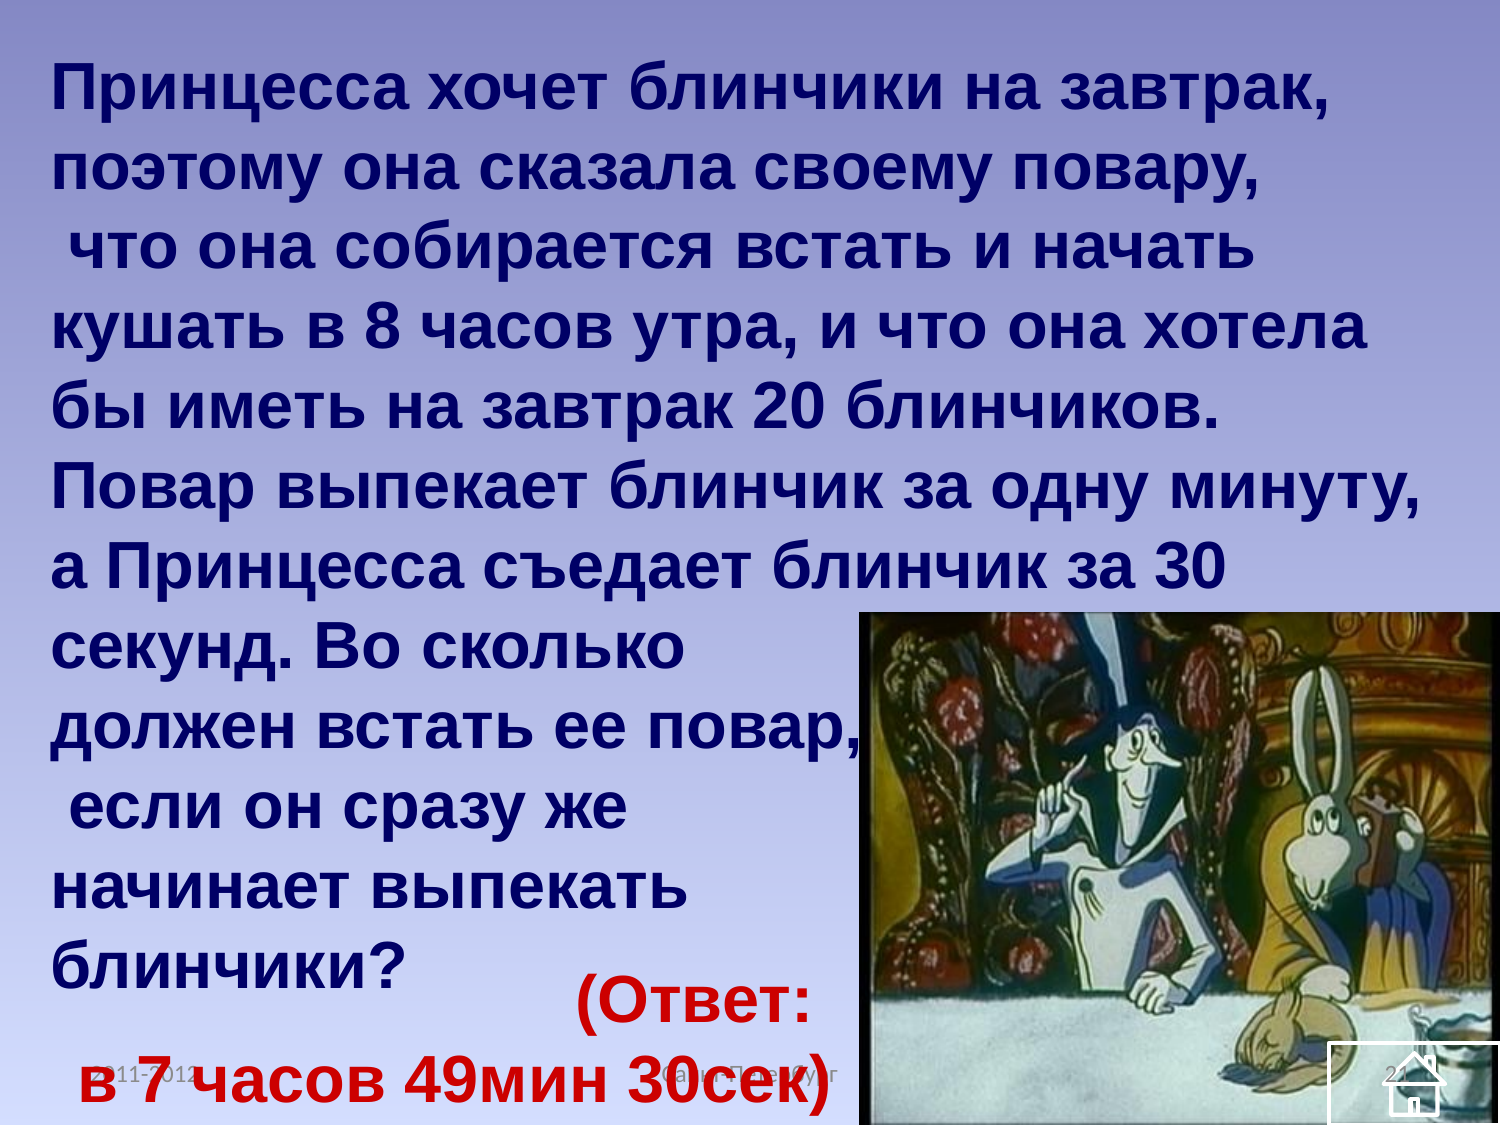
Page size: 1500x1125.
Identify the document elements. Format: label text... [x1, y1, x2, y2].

footer Санкт-Петербург [847, 1042, 853, 1103]
picture [859, 612, 1500, 1125]
text_box Принцесса хочет блинчики на завтрак, поэтому она сказала своему повару, что она собирается встать и начать кушать в 8 часов утра, и что она хотела бы иметь на завтрак 20 блинчиков. Повар выпекает блинчик за одну минуту, а Принцесса съедает блинчик за 30 секунд. Во сколько должен встать ее повар, если он сразу же начинает выпекать блинчики? [35, 35, 1454, 1010]
text_box (Ответ: в 7 часов 49мин 30сек) [61, 948, 847, 1123]
